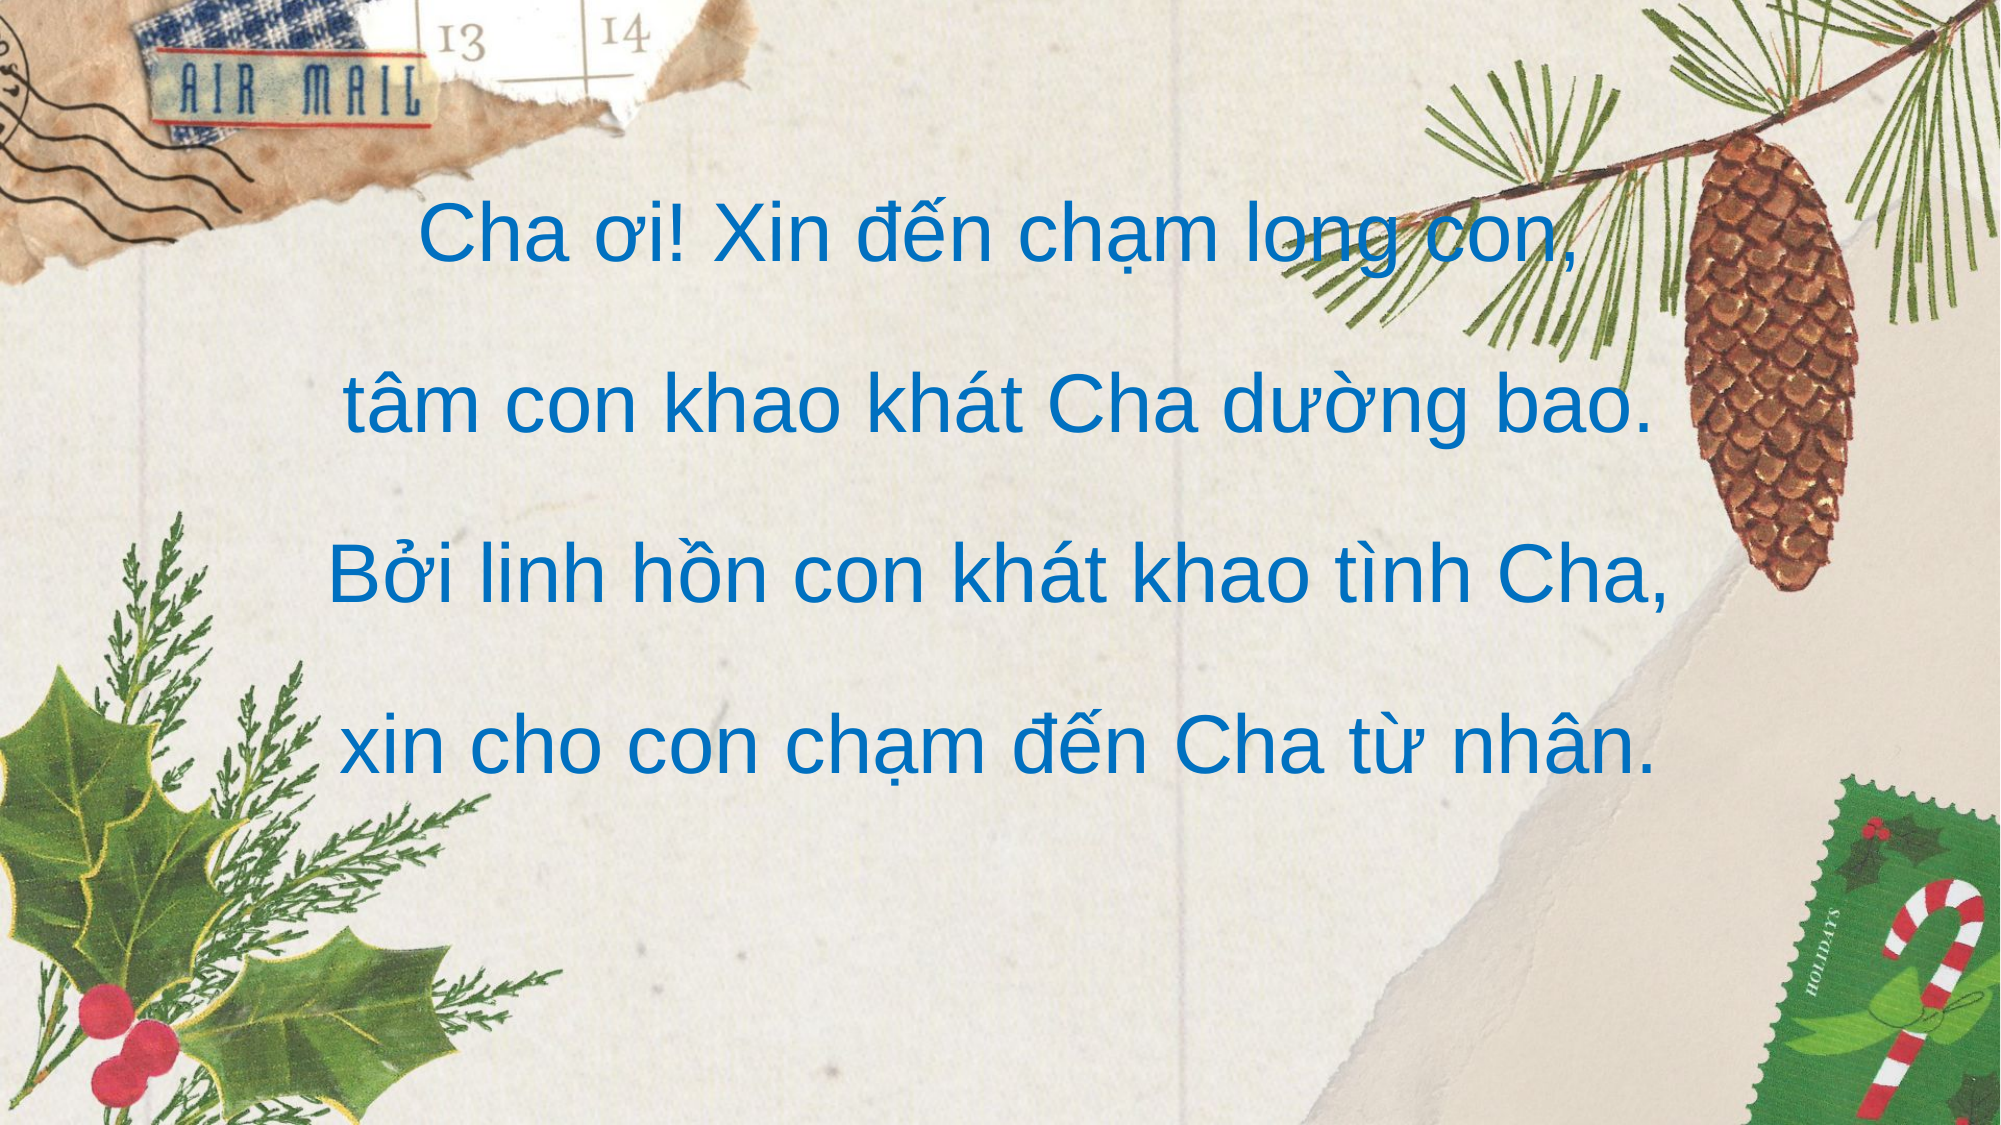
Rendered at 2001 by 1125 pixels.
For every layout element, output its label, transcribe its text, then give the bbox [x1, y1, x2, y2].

list Cha ơi! Xin đến chạm long con, tâm con khao khát Cha dường bao. Bởi linh hồn con khát khao tình Cha, xin cho con chạm đến Cha từ nhân. [0, 0, 2000, 1125]
